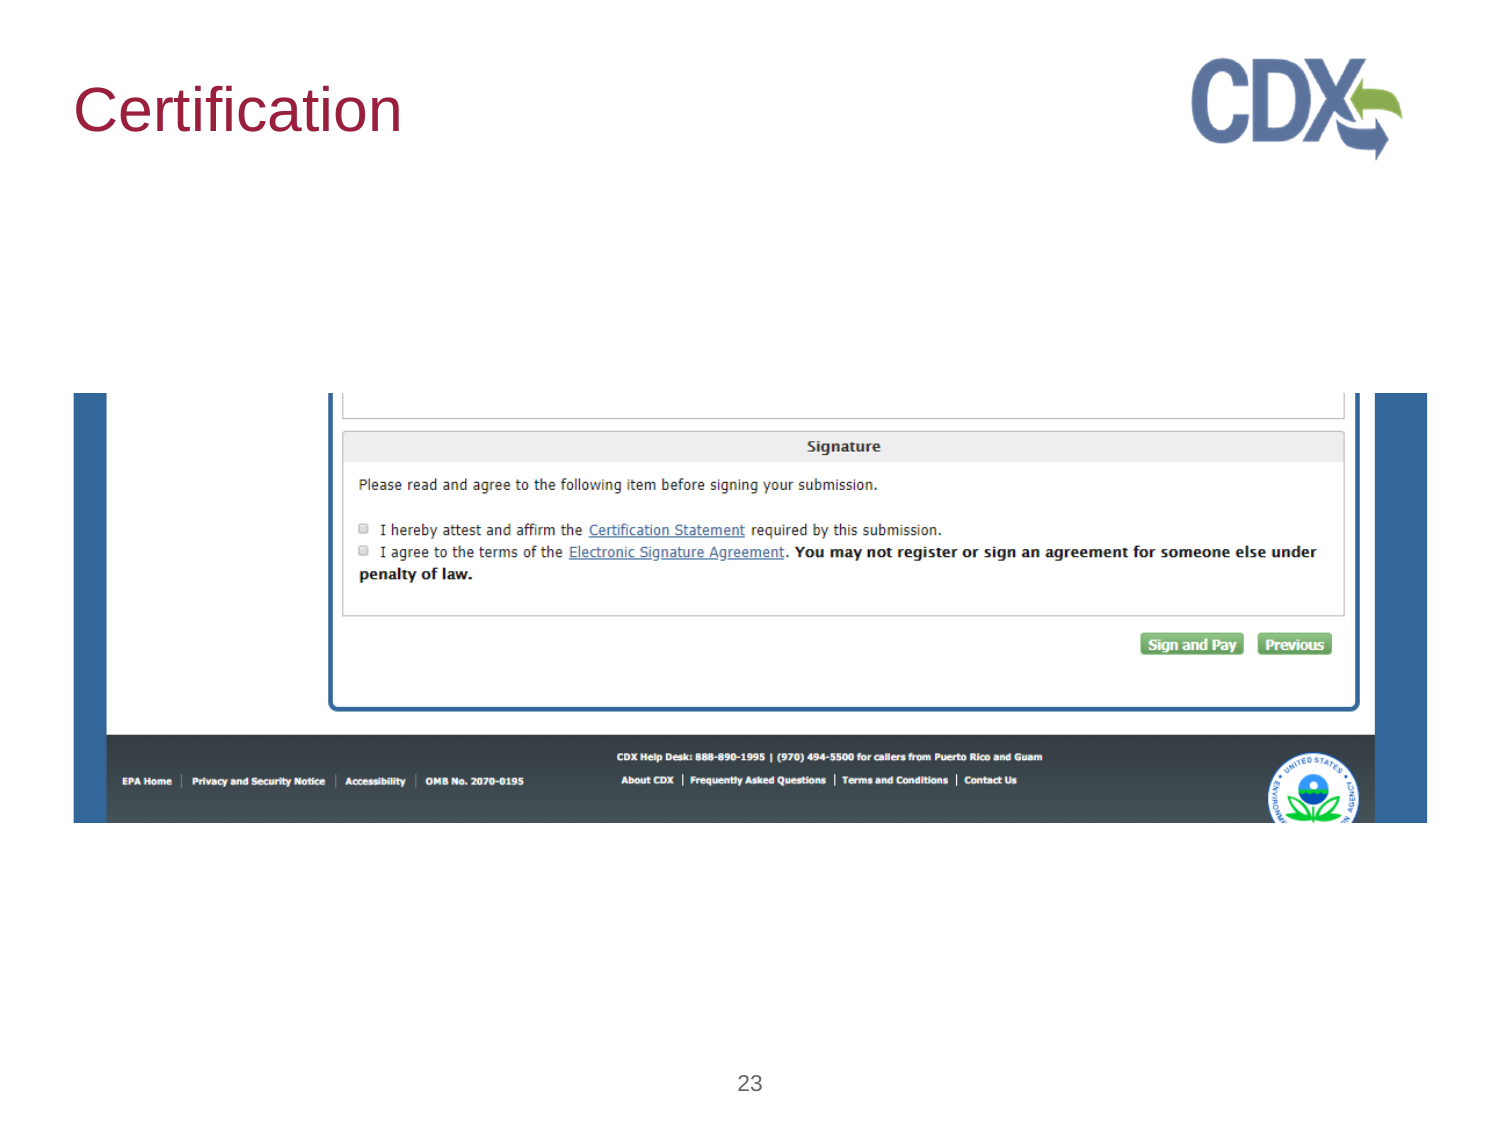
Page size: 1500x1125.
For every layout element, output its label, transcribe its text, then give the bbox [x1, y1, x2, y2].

picture [1167, 24, 1426, 182]
slide_number 23 [686, 1068, 814, 1109]
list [73, 393, 1428, 824]
title Certification [73, 30, 1425, 182]
